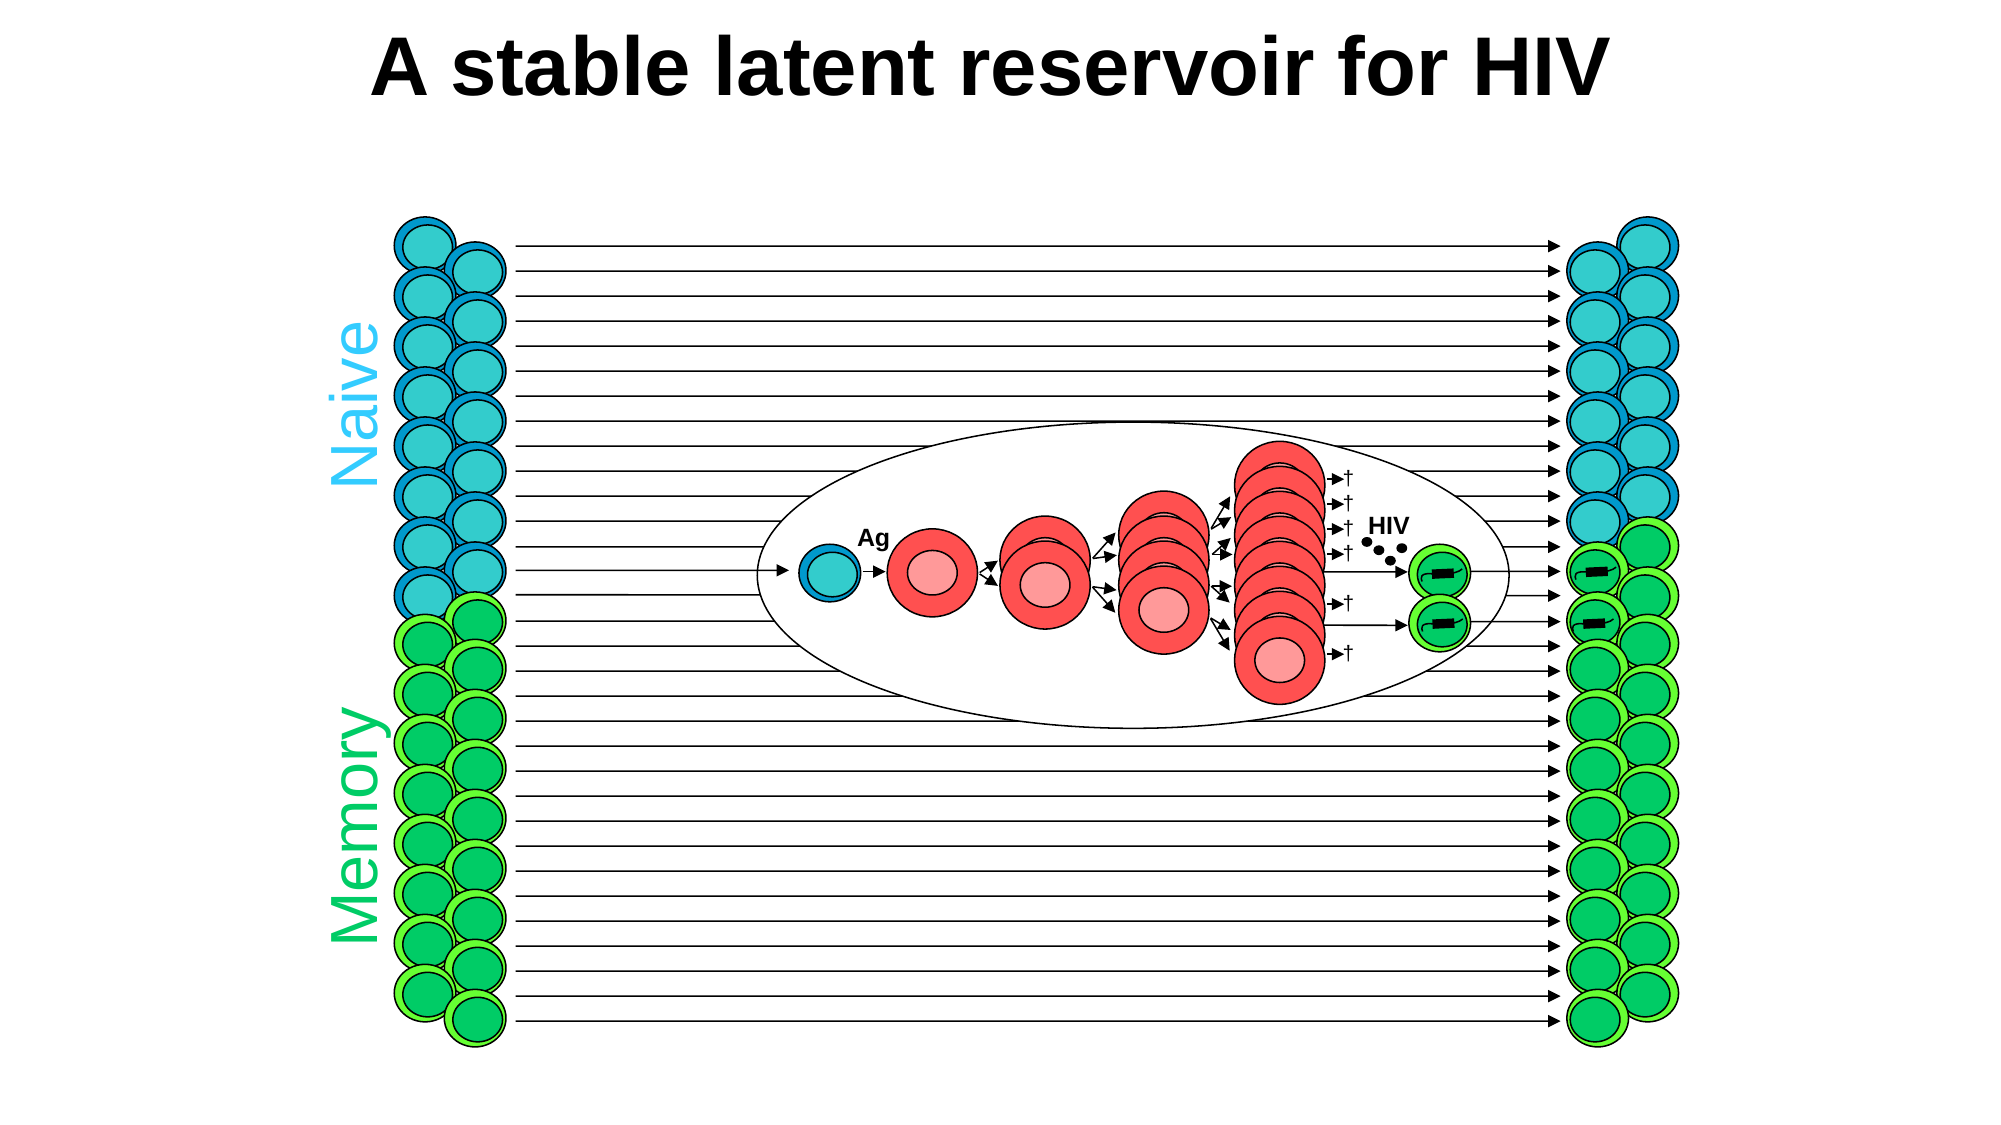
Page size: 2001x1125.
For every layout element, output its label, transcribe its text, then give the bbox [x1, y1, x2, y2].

text_box [1234, 541, 1325, 597]
text_box [1570, 449, 1620, 493]
text_box [1262, 462, 1297, 469]
text_box [1262, 487, 1297, 494]
text_box [515, 739, 1561, 753]
text_box [1212, 537, 1231, 554]
text_box † [1327, 532, 1353, 572]
text_box [757, 422, 1509, 729]
text_box [1212, 548, 1233, 561]
text_box [1254, 637, 1305, 683]
text_box [1607, 587, 1617, 596]
text_box [1610, 637, 1617, 644]
text_box [1234, 466, 1325, 522]
text_box [1620, 474, 1670, 518]
text_box [1577, 588, 1613, 593]
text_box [302, 216, 507, 591]
text_box A stable latent reservoir for HIV [288, 4, 1693, 120]
text_box † [1327, 582, 1370, 622]
text_box [1485, 514, 1561, 528]
text_box [1570, 747, 1620, 787]
text_box [515, 939, 1561, 953]
text_box [1020, 562, 1070, 608]
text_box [1420, 618, 1463, 632]
text_box [1616, 714, 1679, 768]
text_box [1469, 615, 1561, 628]
text_box [1211, 517, 1232, 530]
text_box [1616, 864, 1679, 918]
text_box [1633, 814, 1679, 868]
text_box † [1327, 457, 1370, 482]
text_box [1621, 772, 1670, 816]
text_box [1574, 566, 1617, 580]
text_box [1566, 341, 1629, 396]
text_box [1417, 569, 1465, 589]
text_box [515, 414, 1561, 428]
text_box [515, 789, 1629, 848]
text_box [515, 289, 1561, 303]
text_box [1620, 622, 1670, 666]
text_box [1146, 562, 1182, 569]
text_box [1506, 589, 1561, 602]
text_box [1429, 544, 1471, 598]
text_box [1620, 574, 1670, 617]
text_box [515, 339, 1561, 353]
text_box [1616, 914, 1679, 968]
text_box [1234, 441, 1325, 497]
text_box [1620, 524, 1670, 568]
text_box [1566, 391, 1629, 446]
text_box [1092, 532, 1116, 558]
text_box [907, 550, 958, 595]
text_box [1566, 291, 1629, 346]
text_box [1620, 274, 1670, 318]
text_box [1570, 349, 1620, 393]
text_box [515, 364, 1561, 378]
text_box [1570, 647, 1620, 691]
text_box [979, 573, 998, 586]
text_box [1616, 416, 1679, 471]
text_box [515, 889, 1561, 903]
text_box [515, 389, 1561, 403]
text_box [515, 989, 1561, 1003]
text_box [1336, 439, 1561, 453]
text_box [515, 864, 1561, 878]
text_box [1616, 964, 1679, 1022]
text_box [1411, 464, 1561, 478]
text_box [798, 544, 861, 602]
text_box [1570, 997, 1620, 1042]
text_box [1417, 602, 1467, 621]
text_box [1566, 739, 1629, 787]
text_box [1234, 516, 1325, 572]
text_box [1352, 501, 1426, 566]
text_box [1616, 516, 1679, 571]
text_box [1262, 612, 1297, 619]
text_box [515, 564, 790, 577]
text_box [1365, 689, 1561, 703]
text_box [1566, 855, 1585, 893]
text_box † [1327, 482, 1370, 507]
text_box [1570, 249, 1620, 293]
text_box [515, 914, 1561, 928]
text_box [1570, 399, 1620, 443]
text_box [1323, 619, 1408, 632]
text_box [1234, 491, 1325, 547]
text_box [807, 552, 858, 597]
text_box [515, 264, 1561, 278]
text_box [1570, 697, 1620, 741]
text_box [515, 314, 1561, 328]
text_box [1566, 989, 1629, 1047]
text_box [887, 528, 978, 617]
text_box [1092, 550, 1117, 564]
text_box [979, 560, 998, 573]
text_box [1138, 587, 1189, 633]
text_box [1570, 897, 1620, 941]
text_box [515, 964, 1561, 978]
text_box [1427, 664, 1561, 678]
text_box [1616, 266, 1679, 321]
text_box [1092, 587, 1116, 613]
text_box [302, 591, 507, 1048]
text_box [1457, 572, 1510, 621]
text_box [1425, 640, 1461, 647]
text_box [1620, 972, 1670, 1017]
text_box [1234, 591, 1325, 647]
text_box [1570, 599, 1620, 631]
text_box [1027, 537, 1063, 544]
text_box [1118, 491, 1210, 547]
text_box [1425, 590, 1461, 596]
text_box [1566, 889, 1629, 943]
text_box [1566, 541, 1629, 595]
text_box [1429, 552, 1468, 577]
text_box [1626, 822, 1670, 866]
text_box [1566, 641, 1629, 693]
text_box [1566, 491, 1629, 546]
text_box Ag [842, 514, 906, 559]
text_box [1620, 374, 1670, 418]
text_box [999, 516, 1091, 572]
text_box [515, 239, 1561, 253]
text_box [1620, 722, 1670, 766]
text_box [1234, 566, 1325, 622]
text_box † [1327, 632, 1370, 672]
text_box [1395, 572, 1408, 579]
text_box [1616, 316, 1679, 371]
text_box [1457, 489, 1561, 503]
text_box [1608, 855, 1629, 893]
text_box [1146, 512, 1182, 519]
text_box [1092, 582, 1117, 595]
text_box [1620, 872, 1670, 916]
text_box [1211, 587, 1230, 603]
text_box [1566, 591, 1629, 628]
text_box [1620, 672, 1670, 716]
text_box [1216, 629, 1230, 651]
text_box [1118, 516, 1210, 572]
text_box [1234, 616, 1325, 705]
text_box [1620, 324, 1670, 368]
text_box [1616, 366, 1679, 421]
text_box [1471, 565, 1561, 578]
text_box [1249, 714, 1561, 728]
text_box [1262, 512, 1297, 519]
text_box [1571, 618, 1614, 632]
text_box [515, 1014, 1561, 1028]
text_box [1620, 224, 1670, 268]
text_box [1616, 216, 1679, 271]
text_box [1566, 241, 1629, 296]
text_box [1570, 299, 1620, 343]
text_box [1118, 566, 1210, 655]
text_box [1118, 541, 1210, 597]
text_box [1146, 537, 1182, 544]
text_box [1467, 639, 1561, 653]
text_box [1211, 496, 1231, 528]
text_box [1566, 441, 1629, 496]
text_box [1408, 572, 1430, 598]
text_box [1616, 664, 1679, 718]
text_box [1503, 540, 1561, 554]
text_box [1616, 566, 1679, 619]
text_box [999, 541, 1091, 630]
text_box [1616, 614, 1679, 668]
text_box [1566, 689, 1629, 743]
text_box [1570, 855, 1620, 891]
text_box [1210, 617, 1231, 630]
text_box [515, 764, 1561, 778]
text_box [1570, 499, 1620, 543]
text_box [1262, 537, 1297, 544]
text_box [1408, 594, 1471, 652]
text_box [1211, 579, 1233, 593]
text_box [862, 565, 886, 578]
text_box [1620, 922, 1670, 966]
text_box † [1327, 507, 1347, 532]
text_box [1617, 764, 1679, 818]
text_box [1570, 549, 1620, 569]
text_box [1570, 947, 1620, 991]
text_box [1262, 587, 1297, 594]
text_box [1420, 568, 1463, 582]
text_box [1262, 562, 1297, 569]
text_box [1620, 424, 1670, 468]
text_box [1616, 466, 1679, 521]
text_box [1566, 939, 1629, 993]
